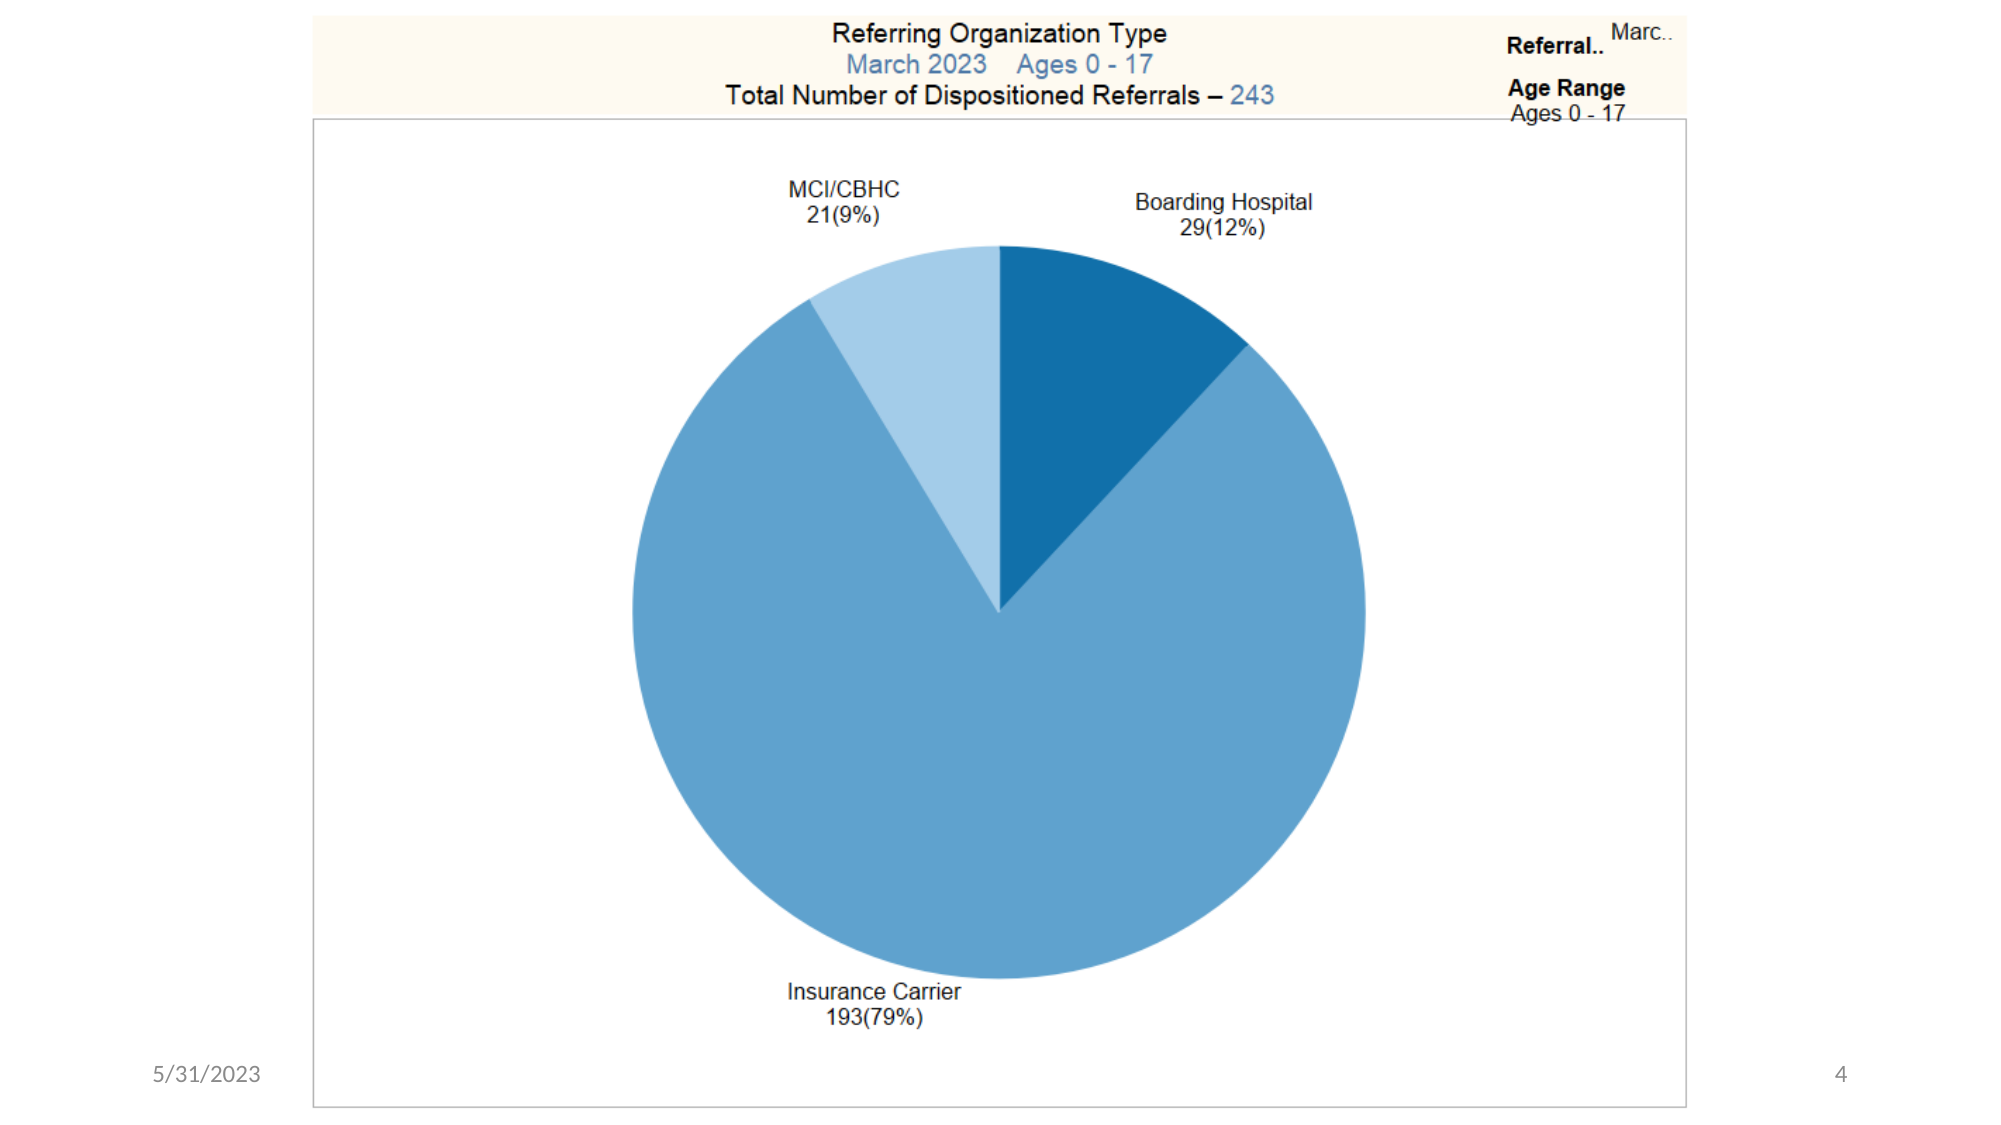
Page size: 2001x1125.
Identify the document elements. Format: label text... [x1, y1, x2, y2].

slide_number 4 [1704, 1042, 1863, 1103]
picture [296, 0, 1704, 1125]
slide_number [137, 1042, 296, 1103]
